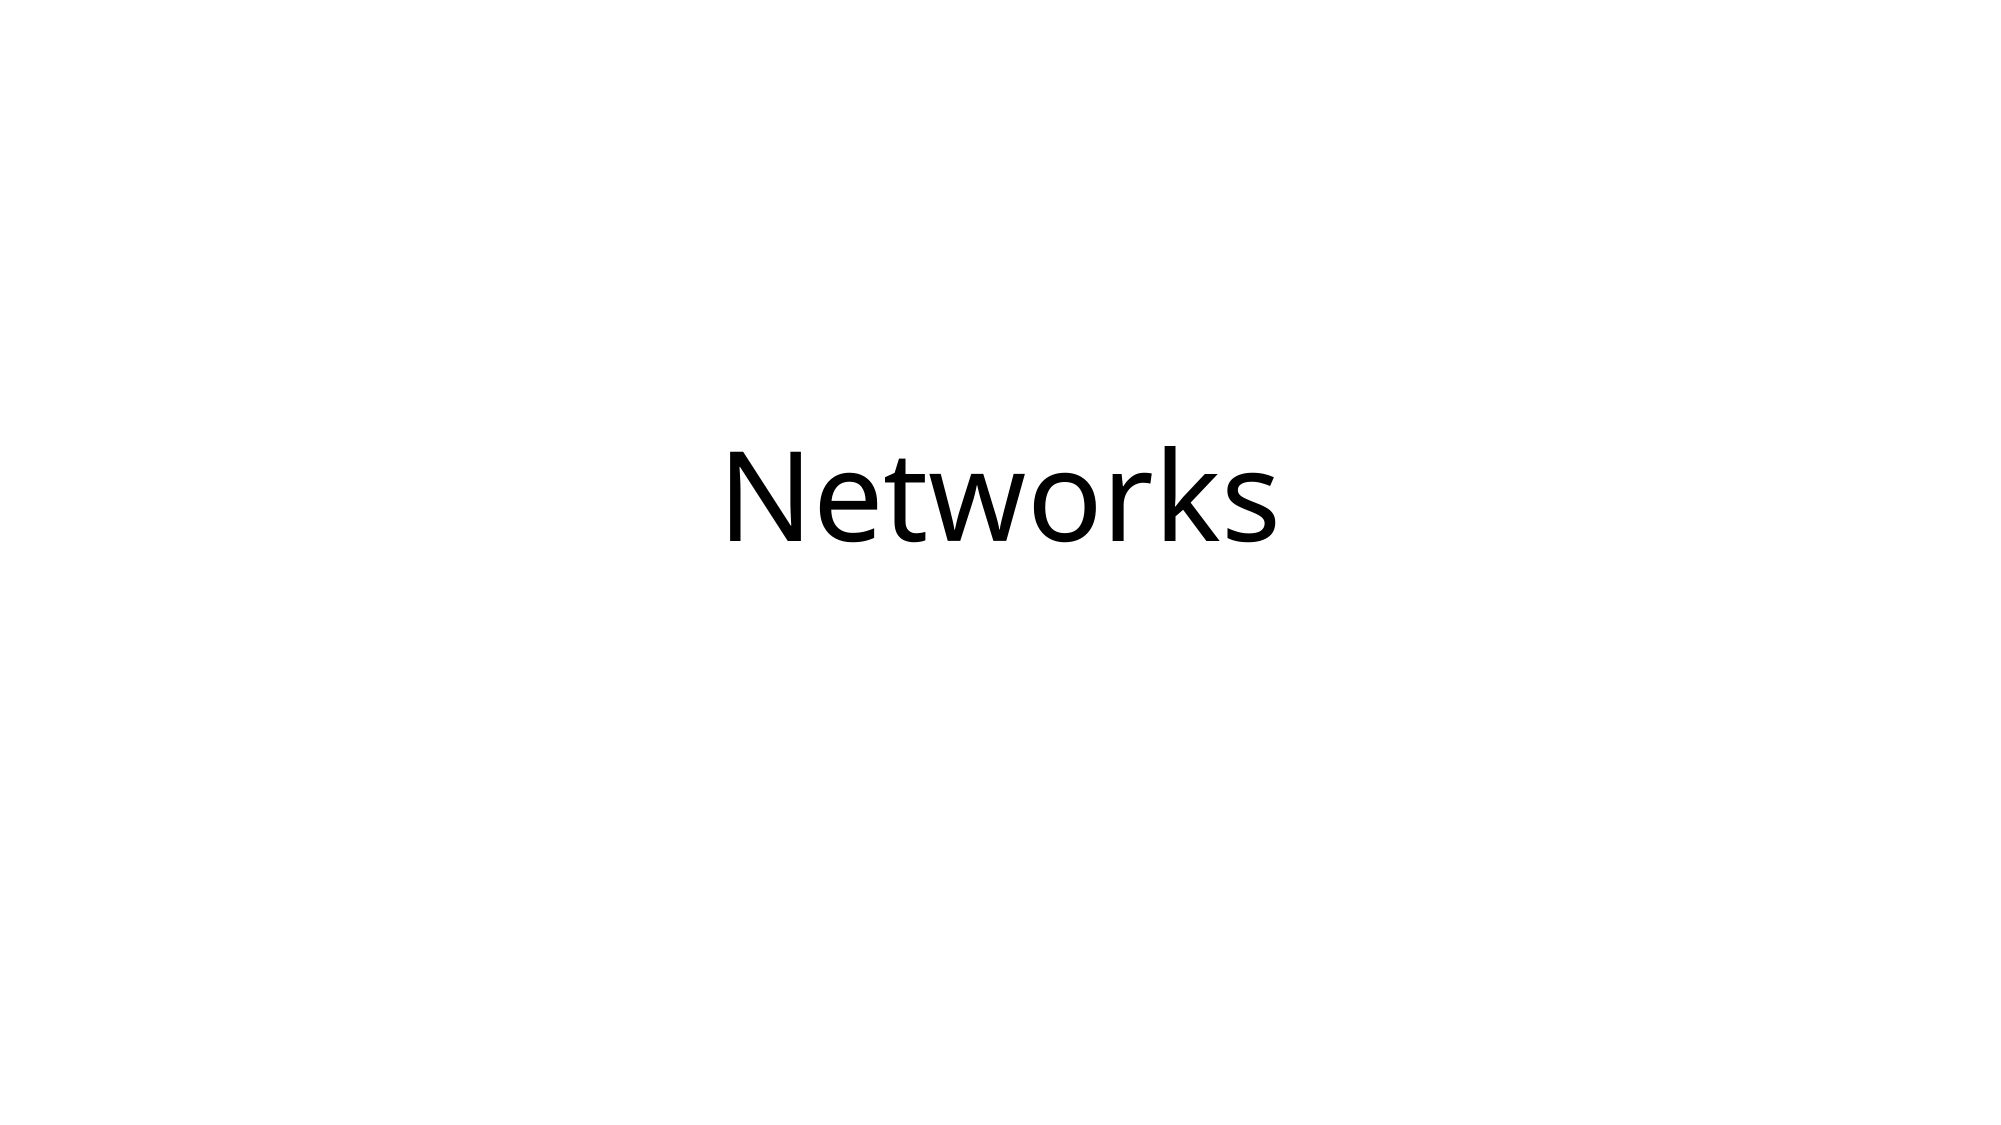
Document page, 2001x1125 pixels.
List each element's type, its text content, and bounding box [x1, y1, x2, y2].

title Networks [249, 184, 1750, 576]
